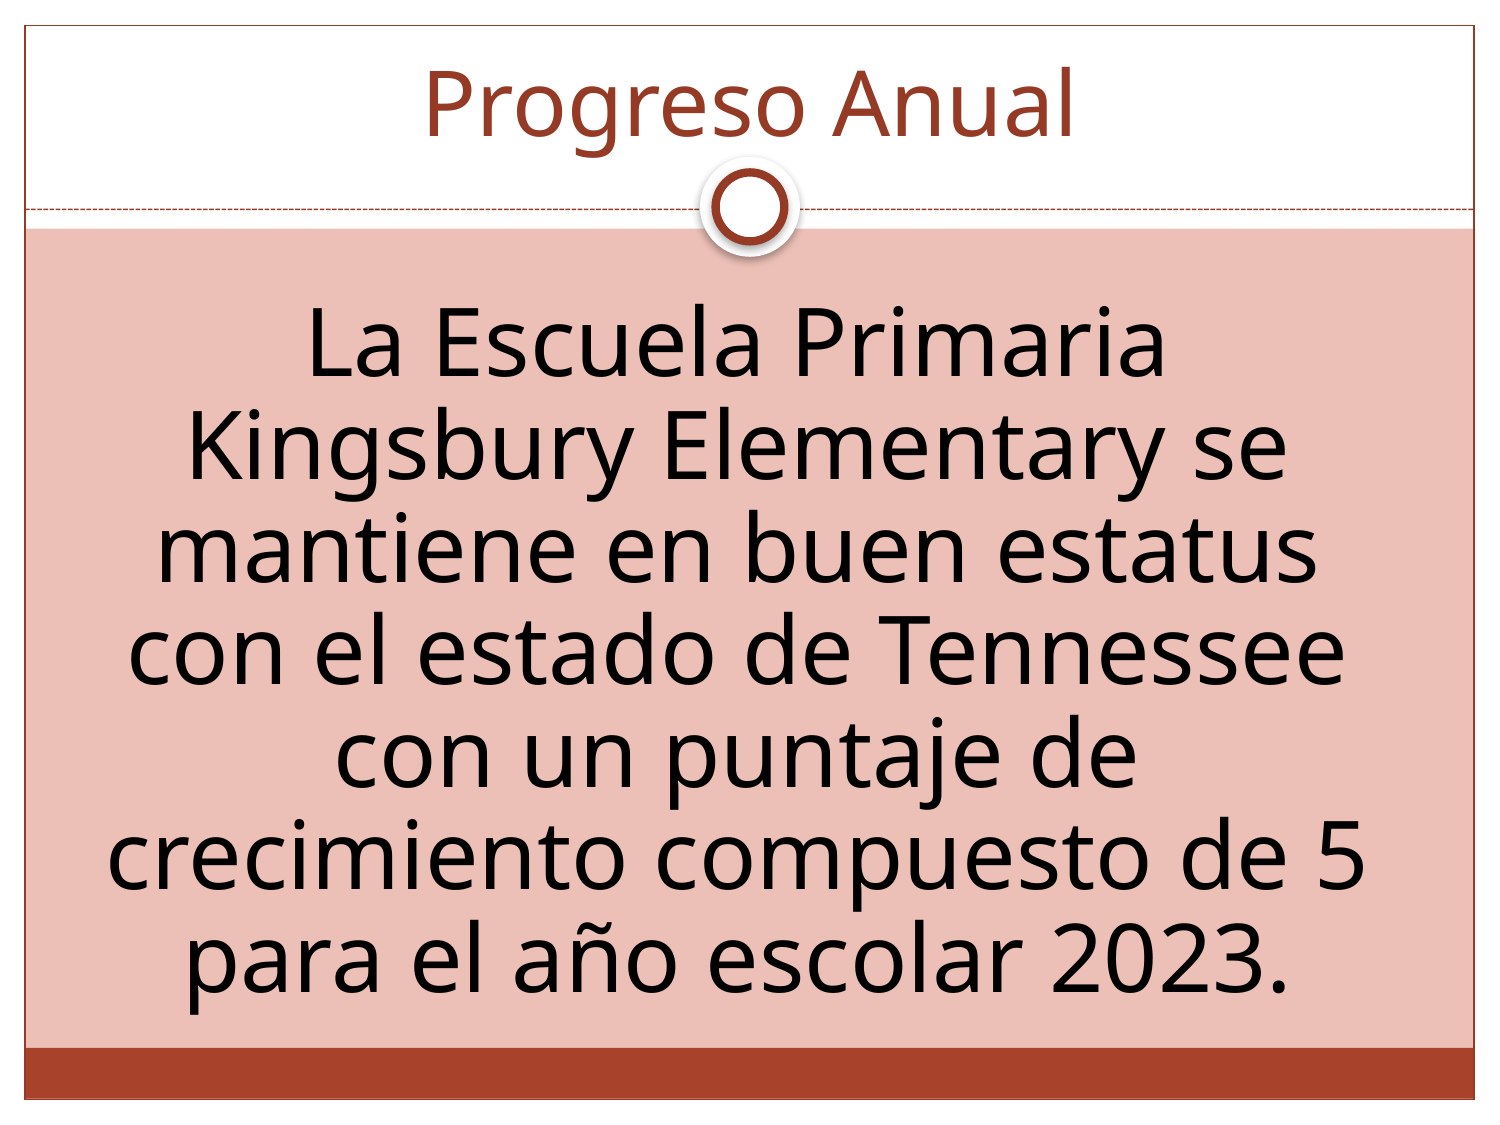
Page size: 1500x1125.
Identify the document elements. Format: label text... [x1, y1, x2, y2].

list La Escuela Primaria Kingsbury Elementary se mantiene en buen estatus con el estado de Tennessee con un puntaje de crecimiento compuesto de 5 para el año escolar 2023. [62, 287, 1413, 1026]
title Progreso Anual [49, 37, 1450, 163]
